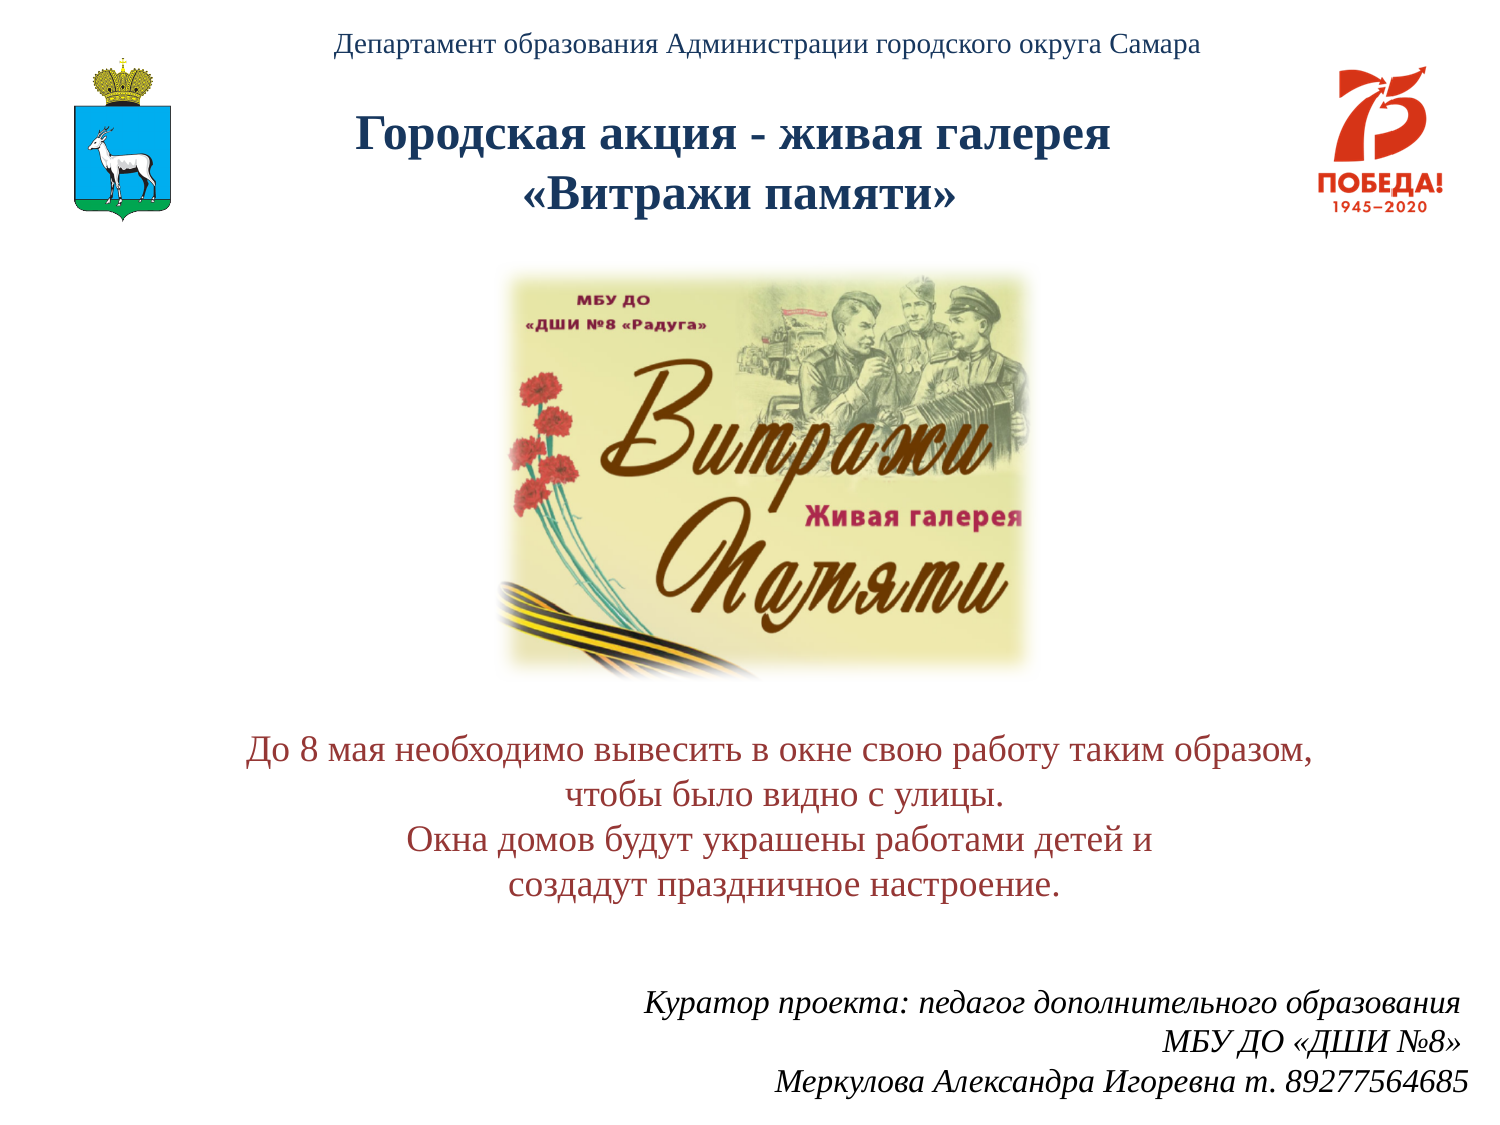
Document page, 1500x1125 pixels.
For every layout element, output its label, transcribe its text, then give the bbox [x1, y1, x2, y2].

picture [89, 129, 155, 191]
text_box Департамент образования Администрации городского округа Самара [253, 17, 1282, 89]
text_box Городская акция - живая галерея «Витражи памяти» [202, 120, 1233, 199]
text_box До 8 мая необходимо вывесить в окне свою работу таким образом, чтобы было видно с улицы. Окна домов будут украшены работами детей и создадут праздничное настроение. [122, 671, 1448, 912]
picture [74, 57, 171, 223]
picture [493, 260, 1042, 684]
text_box Куратор проекта: педагог дополнительного образования МБУ ДО «ДШИ №8» Меркулова Александра Игоревна т. 89277564685 [360, 852, 1486, 1125]
picture [1238, 55, 1500, 226]
